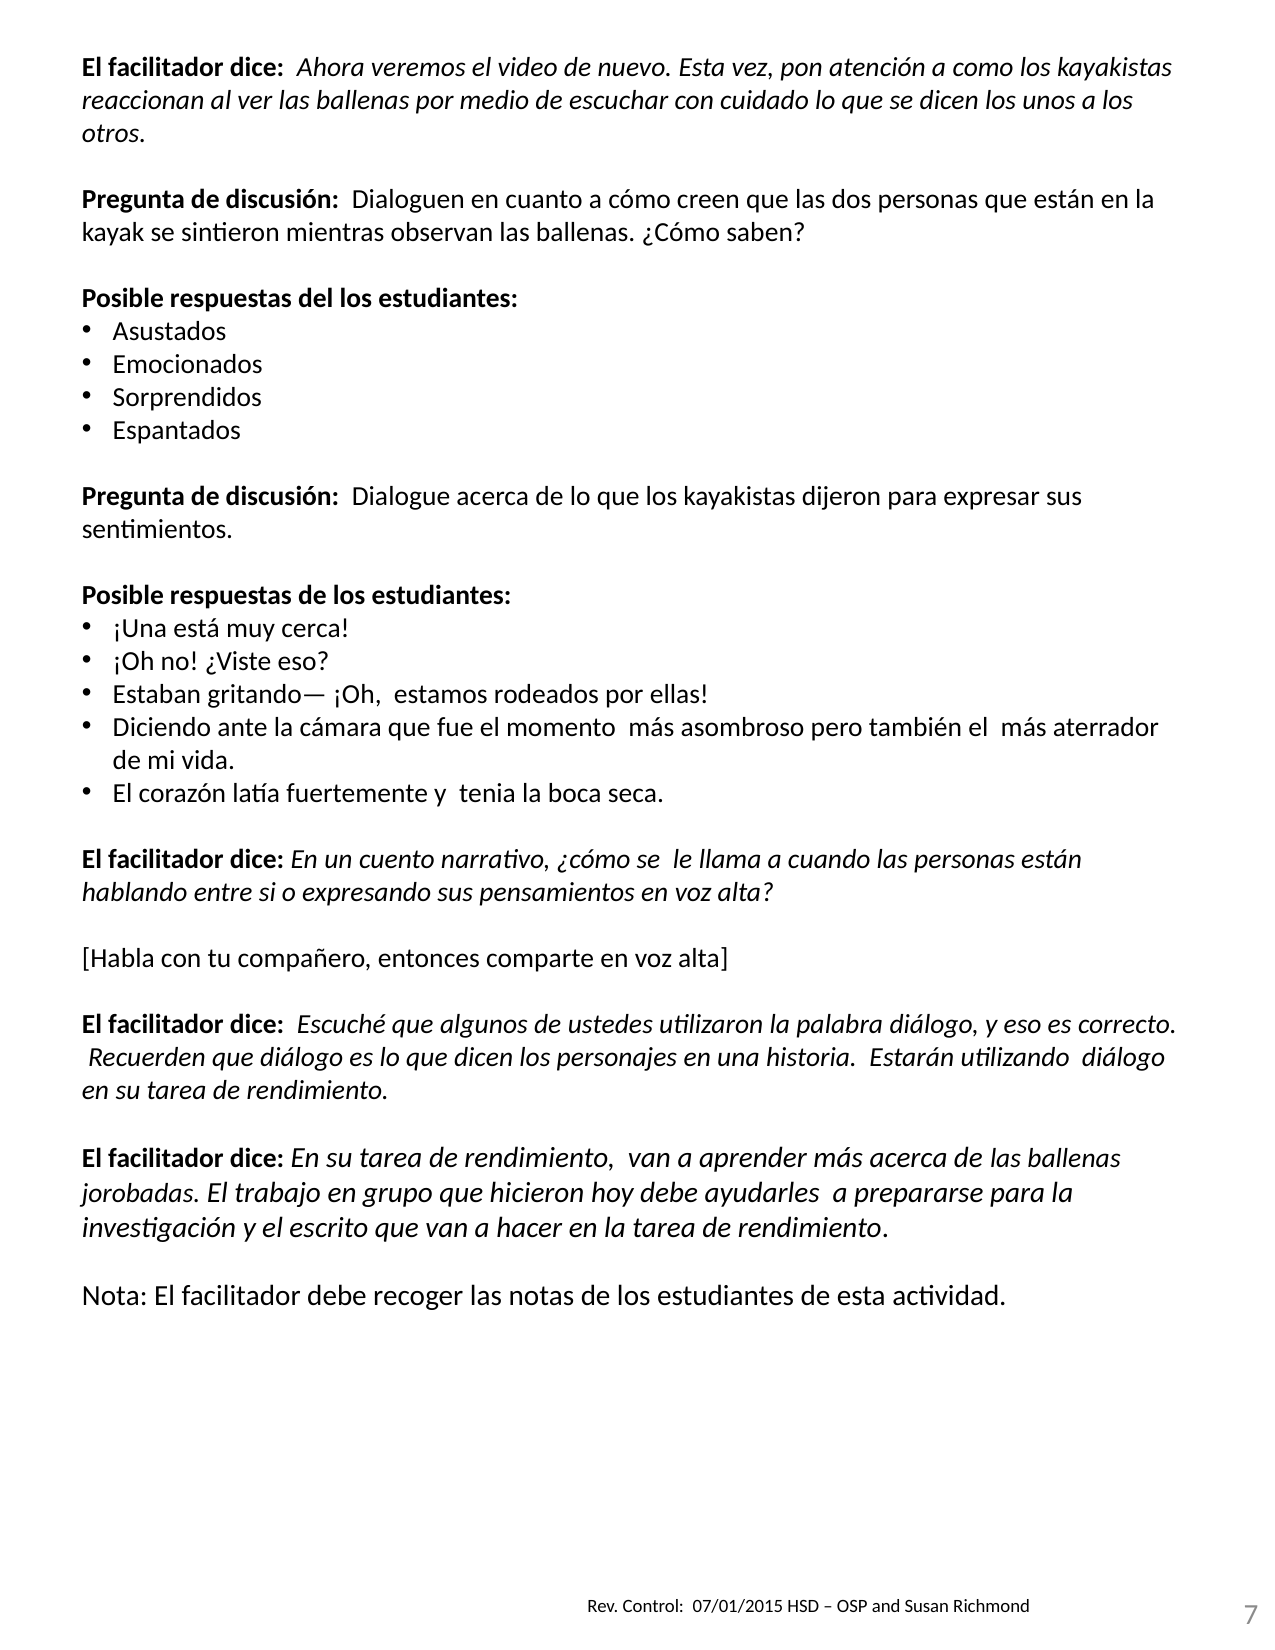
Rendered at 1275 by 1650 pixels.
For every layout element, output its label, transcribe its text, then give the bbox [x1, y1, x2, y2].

text_box El facilitador dice: Ahora veremos el video de nuevo. Esta vez, pon atención a como los kayakistas reaccionan al ver las ballenas por medio de escuchar con cuidado lo que se dicen los unos a los otros. Pregunta de discusión: Dialoguen en cuanto a cómo creen que las dos personas que están en la kayak se sintieron mientras observan las ballenas. ¿Cómo saben? Posible respuestas del los estudiantes: Asustados Emocionados Sorprendidos Espantados Pregunta de discusión: Dialogue acerca de lo que los kayakistas dijeron para expresar sus sentimientos. Posible respuestas de los estudiantes: ¡Una está muy cerca! ¡Oh no! ¿Viste eso? Estaban gritando— ¡Oh, estamos rodeados por ellas! Diciendo ante la cámara que fue el momento más asombroso pero también el más aterrador de mi vida. El corazón latía fuertemente y tenia la boca seca. El facilitador dice: En un cuento narrativo, ¿cómo se le llama a cuando las personas están hablando entre si o expresando sus pensamientos en voz alta? [Habla con tu compañero, entonces comparte en voz alta] El facilitador dice: Escuché que algunos de ustedes utilizaron la palabra diálogo, y eso es correcto. Recuerden que diálogo es lo que dicen los personajes en una historia. Estarán utilizando diálogo en su tarea de rendimiento. El facilitador dice: En su tarea de rendimiento, van a aprender más acerca de las ballenas jorobadas. El trabajo en grupo que hicieron hoy debe ayudarles a prepararse para la investigación y el escrito que van a hacer en la tarea de rendimiento. Nota: El facilitador debe recoger las notas de los estudiantes de esta actividad. [67, 41, 1195, 1352]
text_box Rev. Control: 07/01/2015 HSD – OSP and Susan Richmond [571, 1586, 1136, 1625]
slide_number 7 [1136, 1575, 1275, 1650]
